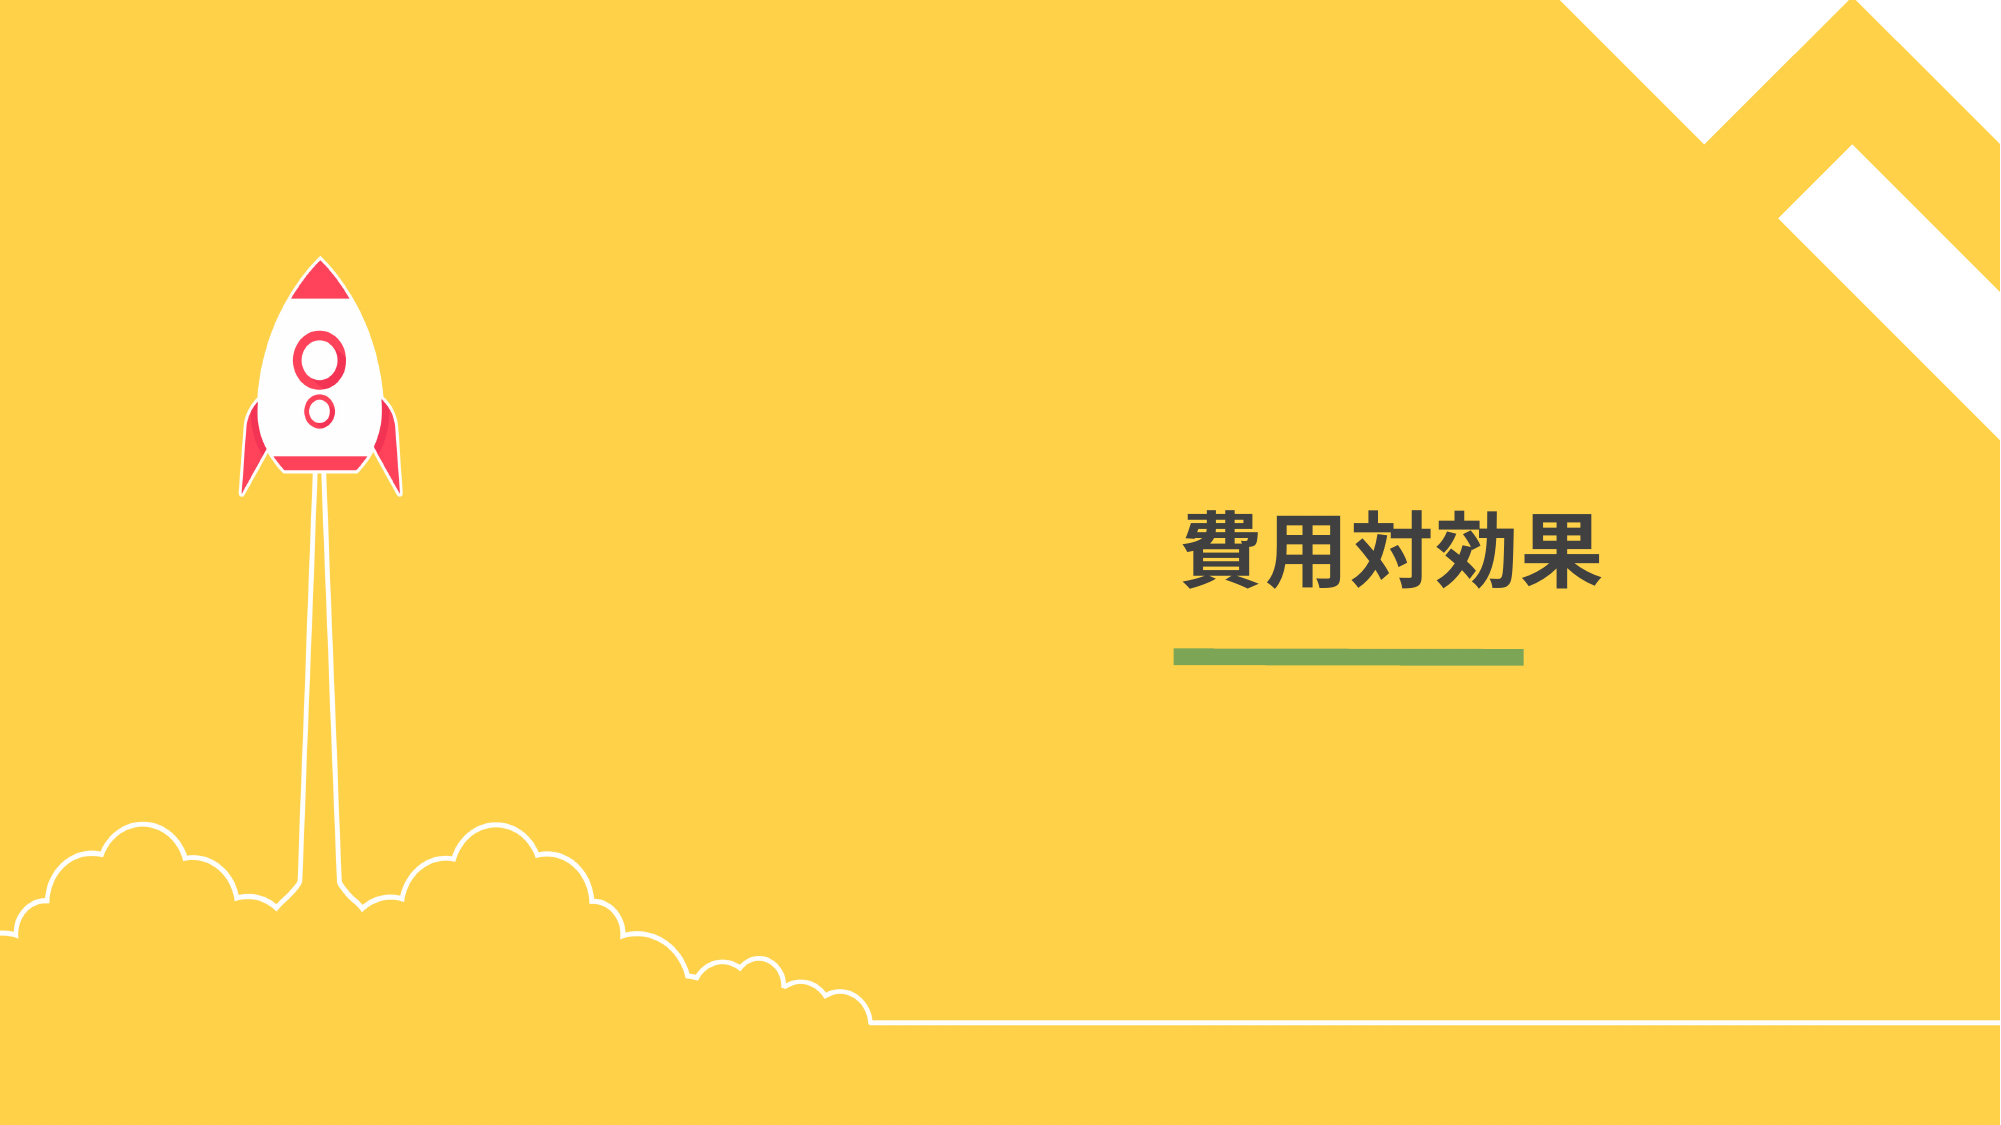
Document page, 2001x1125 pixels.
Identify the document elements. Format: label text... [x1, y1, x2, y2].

title 費用対効果 [1180, 499, 1991, 600]
picture [0, 0, 2000, 1125]
